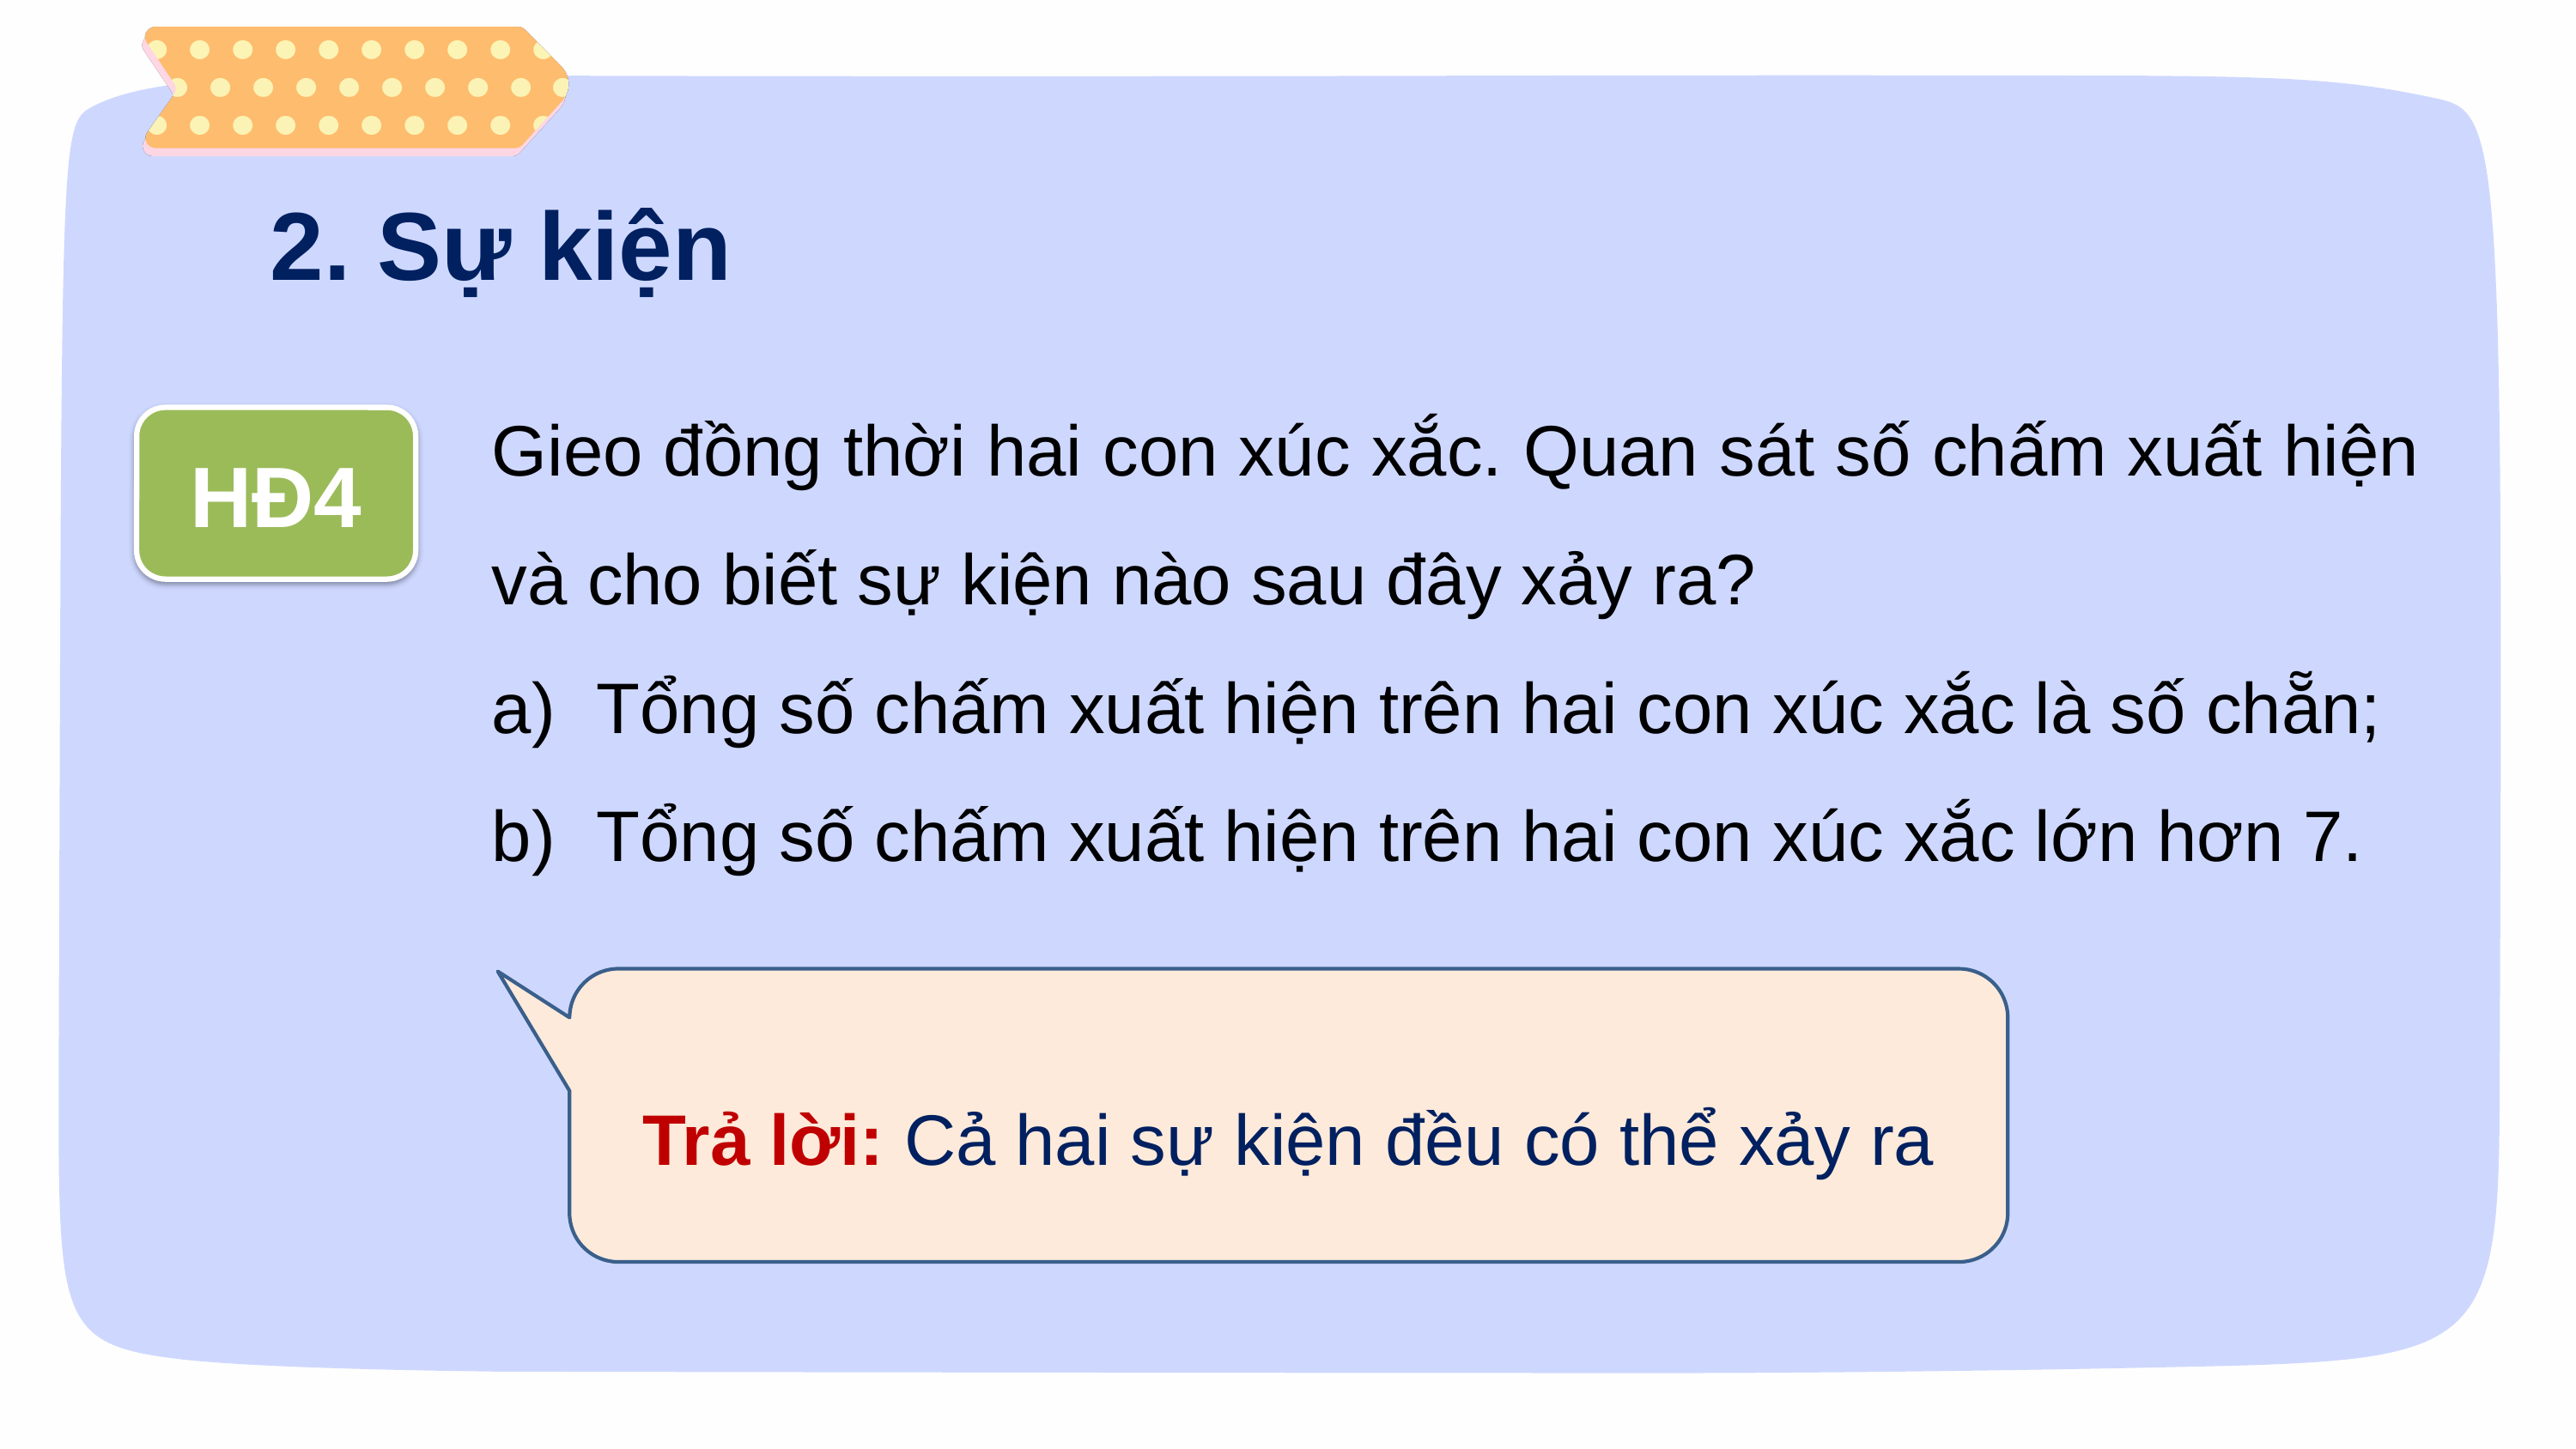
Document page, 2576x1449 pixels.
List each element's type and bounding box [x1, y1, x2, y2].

text_box [58, 75, 2501, 1373]
picture [139, 26, 569, 156]
